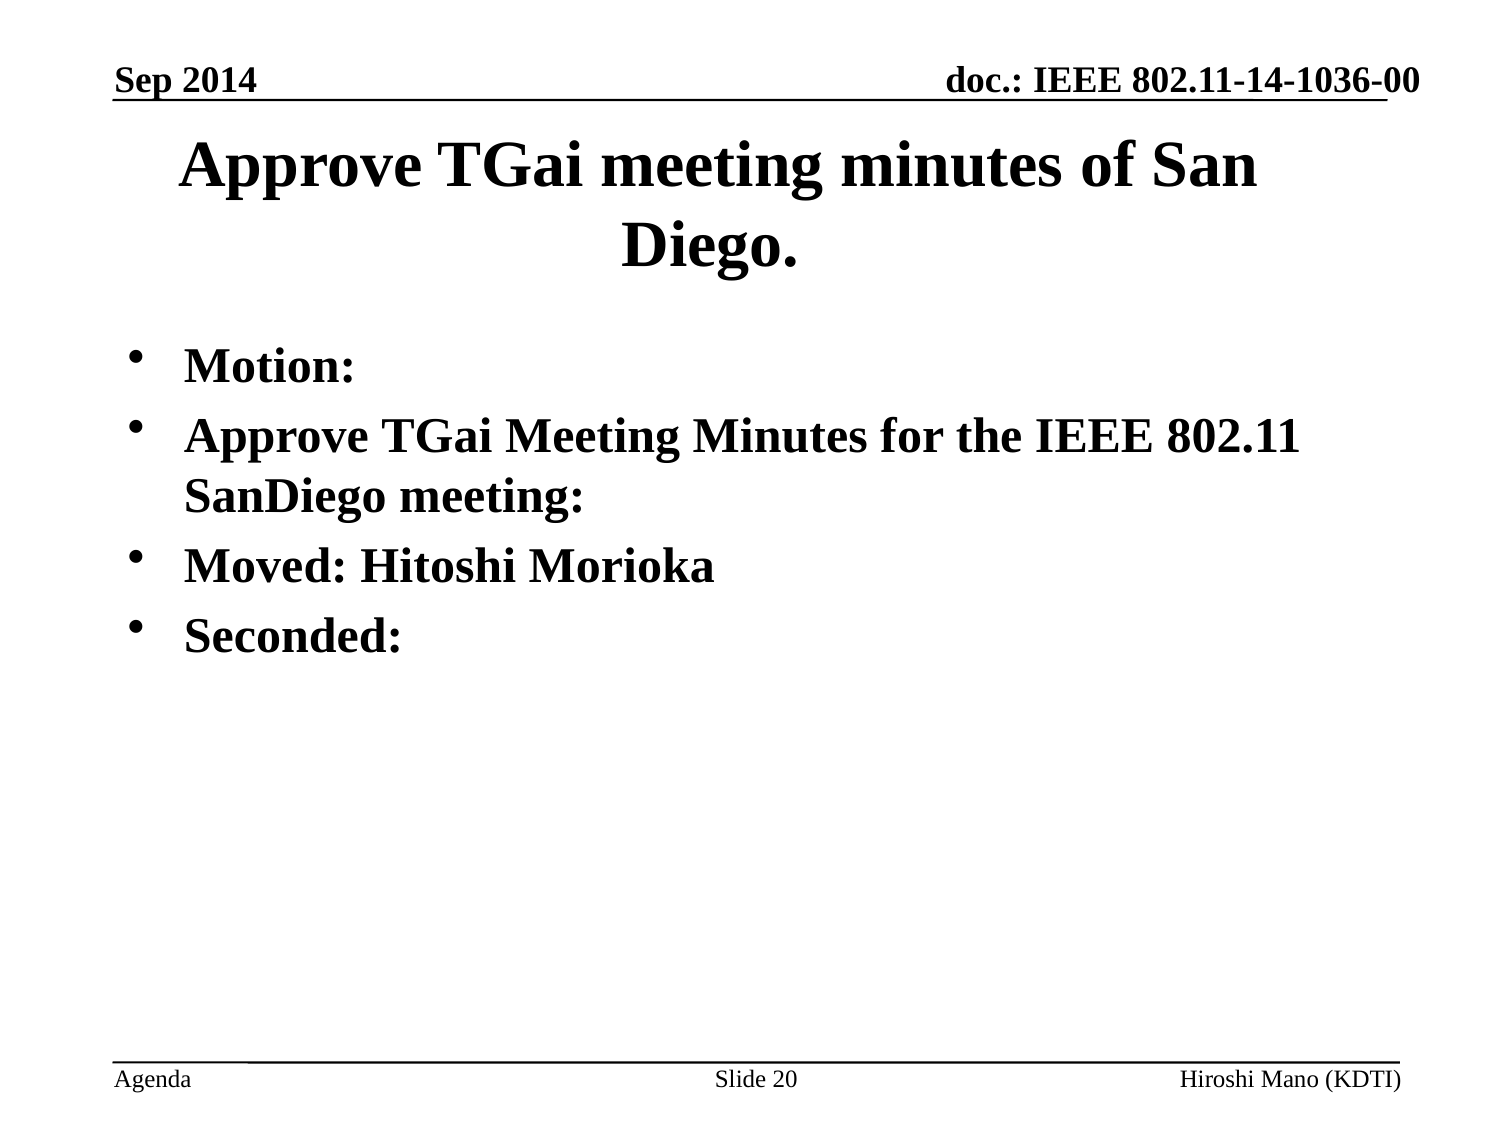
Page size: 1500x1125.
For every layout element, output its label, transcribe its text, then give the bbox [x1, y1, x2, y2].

title Approve TGai meeting minutes of San Diego. [112, 112, 1326, 288]
slide_number Slide 20 [712, 1061, 800, 1093]
footer Hiroshi Mano (KDTI) [1171, 1061, 1402, 1093]
list Motion: Approve TGai Meeting Minutes for the IEEE 802.11 SanDiego meeting: Moved: Hitoshi Morioka Seconded: Approved by unanimous consent [112, 324, 1388, 1001]
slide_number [114, 54, 274, 101]
